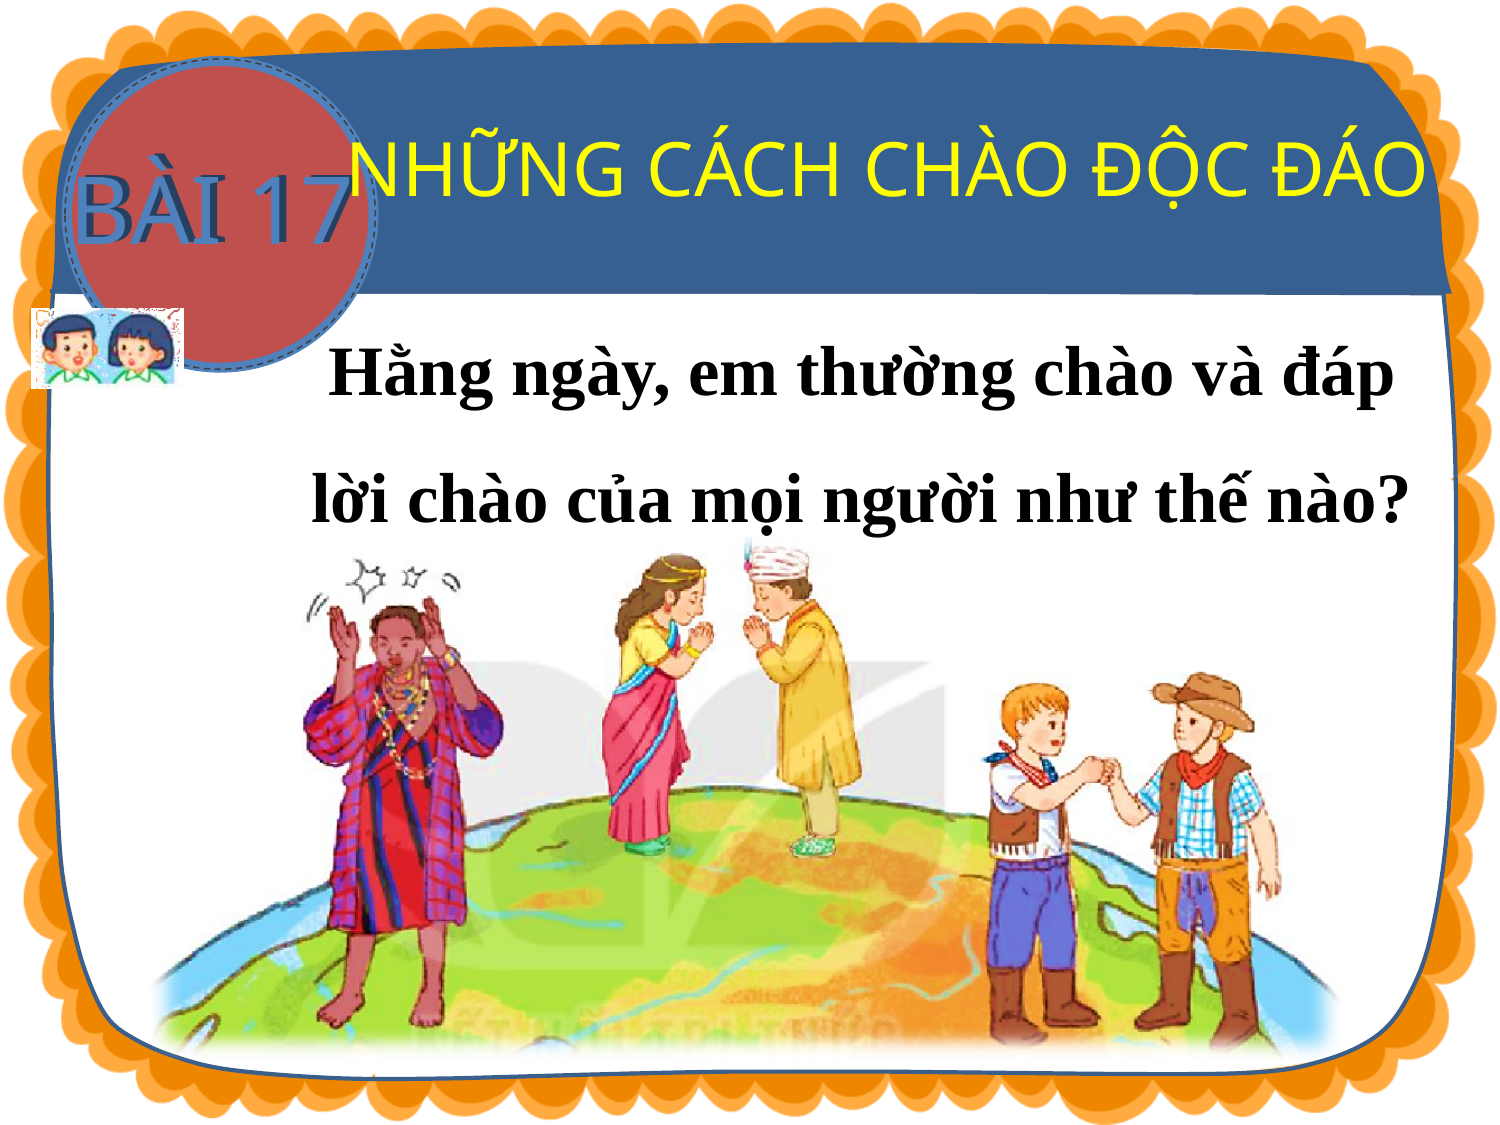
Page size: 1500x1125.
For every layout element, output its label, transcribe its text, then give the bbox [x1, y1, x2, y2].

text_box Hằng ngày, em thường chào và đáp lời chào của mọi người như thế nào? [287, 271, 1438, 547]
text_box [54, 141, 416, 272]
picture [0, 0, 1500, 1125]
text_box NHỮNG CÁCH CHÀO ĐỘC ĐÁO [324, 111, 1500, 222]
